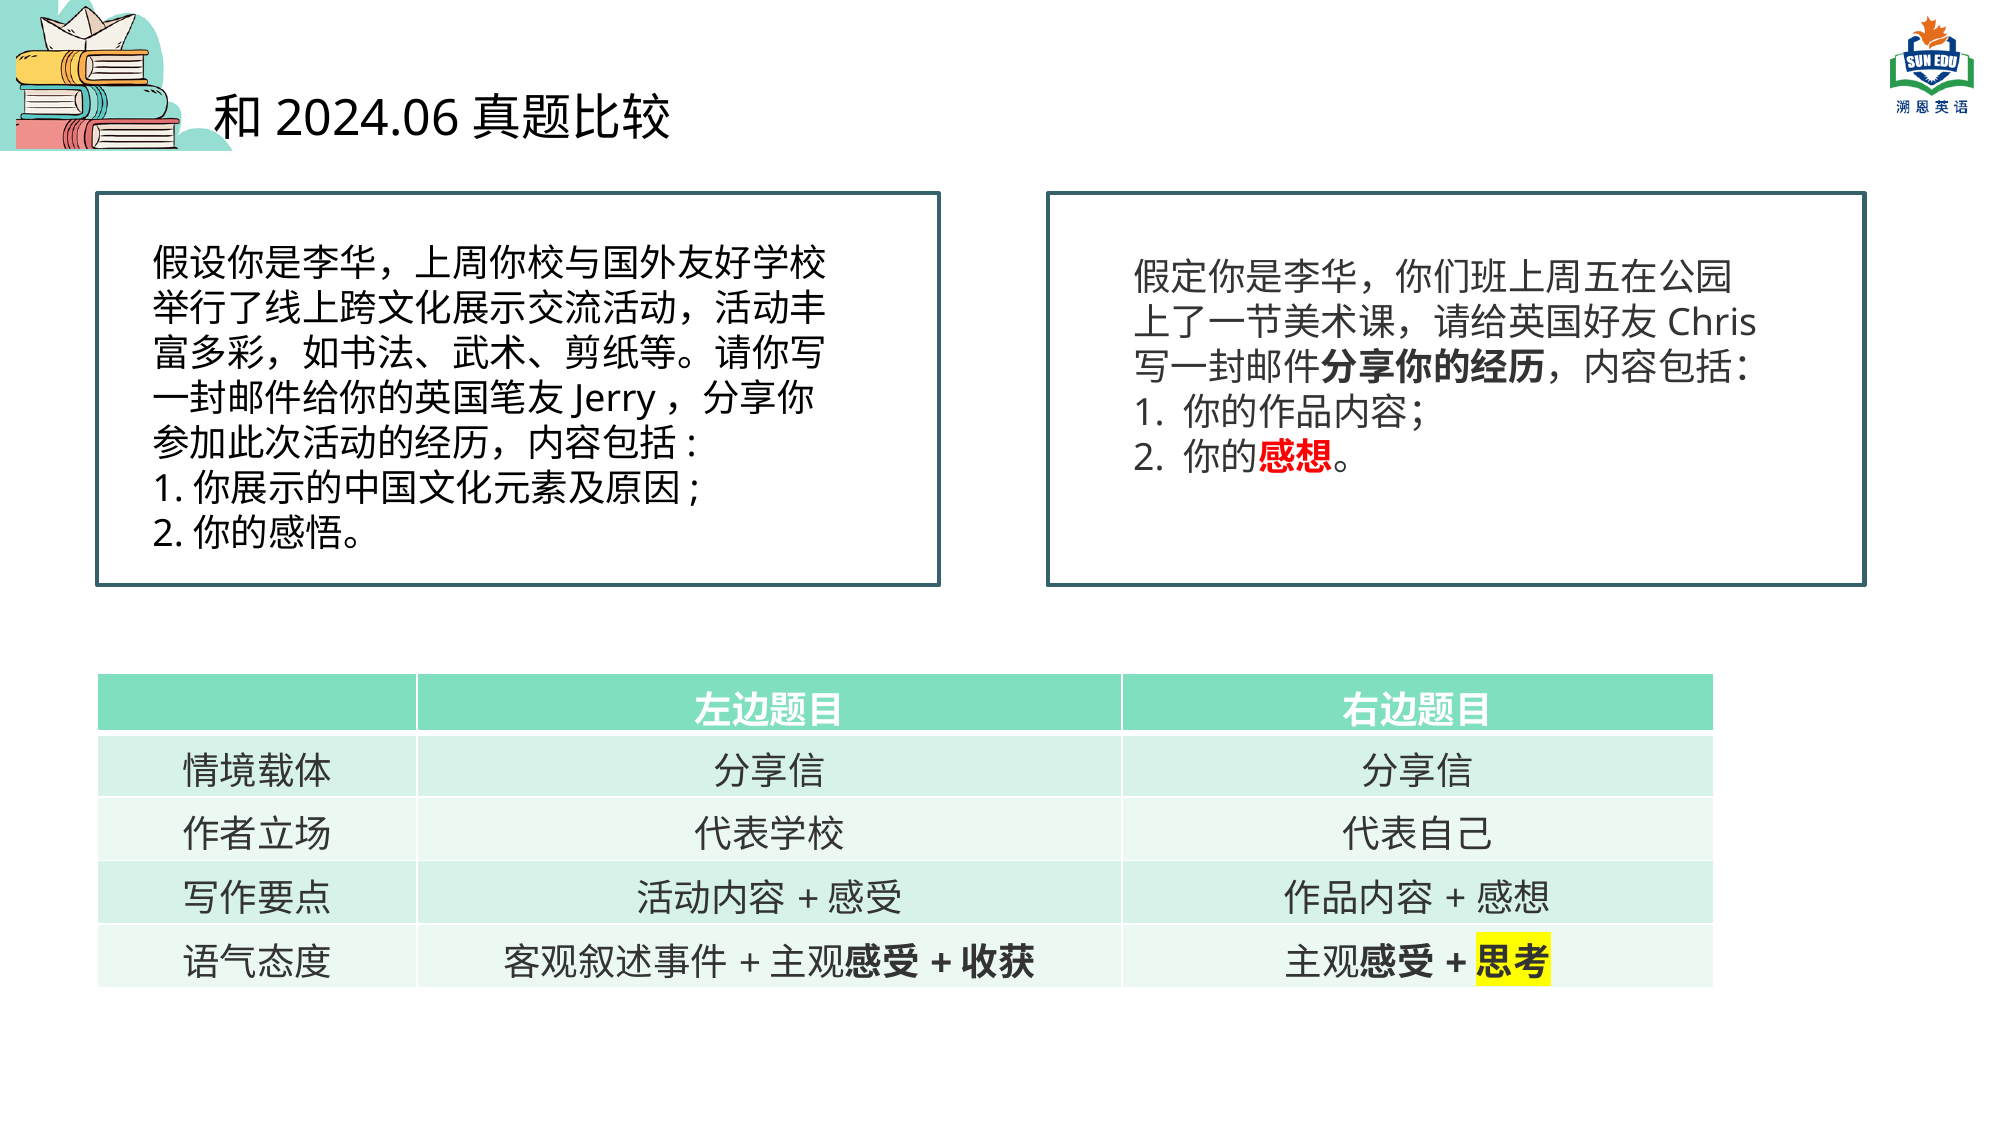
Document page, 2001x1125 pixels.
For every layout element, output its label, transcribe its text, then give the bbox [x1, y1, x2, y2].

text_box 假设你是李华，上周你校与国外友好学校举行了线上跨文化展示交流活动，活动丰富多彩，如书法、武术、剪纸等。请你写一封邮件给你的英国笔友Jerry，分享你参加此次活动的经历，内容包括: 1.你展示的中国文化元素及原因; 2.你的感悟。 [137, 231, 858, 607]
table_cell 情境载体 [98, 736, 416, 796]
table_cell 语气态度 [98, 925, 416, 987]
table_header [98, 674, 416, 730]
table_cell 作者立场 [98, 798, 416, 860]
table_cell 客观叙述事件+主观感受+收获 [418, 925, 1121, 987]
table_cell 分享信 [1123, 736, 1713, 796]
table_cell 主观感受+思考 [1123, 925, 1713, 987]
text_box 假定你是李华，你们班上周五在公园上了一节美术课，请给英国好友Chris写一封邮件分享你的经历，内容包括： 1. 你的作品内容； 2. 你的感想。 [1118, 245, 1773, 531]
table_cell 写作要点 [98, 861, 416, 923]
text_box [1046, 191, 1867, 587]
table_header 左边题目 [418, 674, 1121, 730]
table_cell 分享信 [418, 736, 1121, 796]
table_cell 活动内容+感受 [418, 861, 1121, 923]
table_cell 代表学校 [418, 798, 1121, 860]
picture [0, 0, 2001, 1125]
table_cell 作品内容+感想 [1123, 861, 1713, 923]
table_cell 代表自己 [1123, 798, 1713, 860]
text_box [95, 191, 941, 587]
text_box 和2024.06真题比较 [198, 78, 687, 153]
table_header 右边题目 [1123, 674, 1713, 730]
